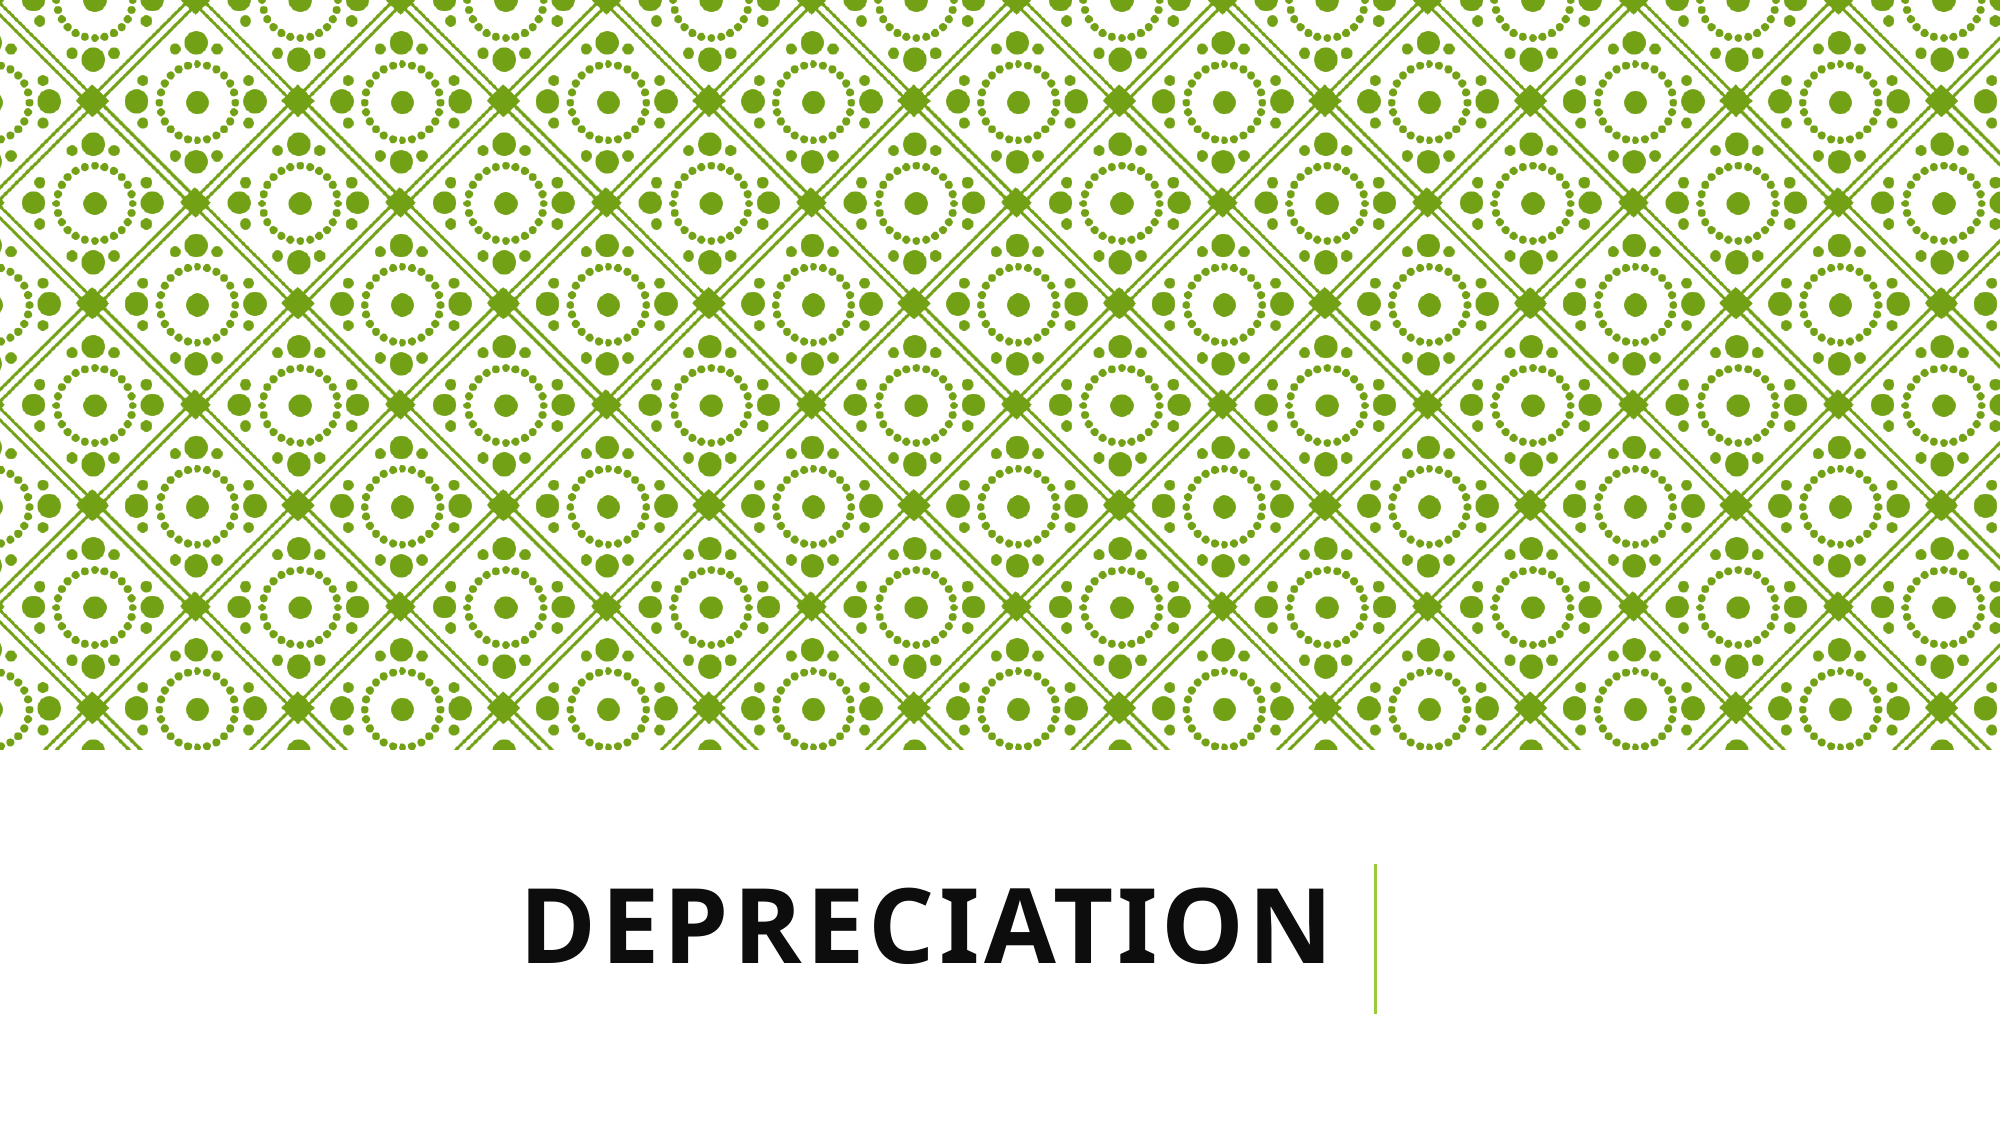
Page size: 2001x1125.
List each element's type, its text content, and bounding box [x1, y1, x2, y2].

title Depreciation [75, 813, 1350, 1054]
